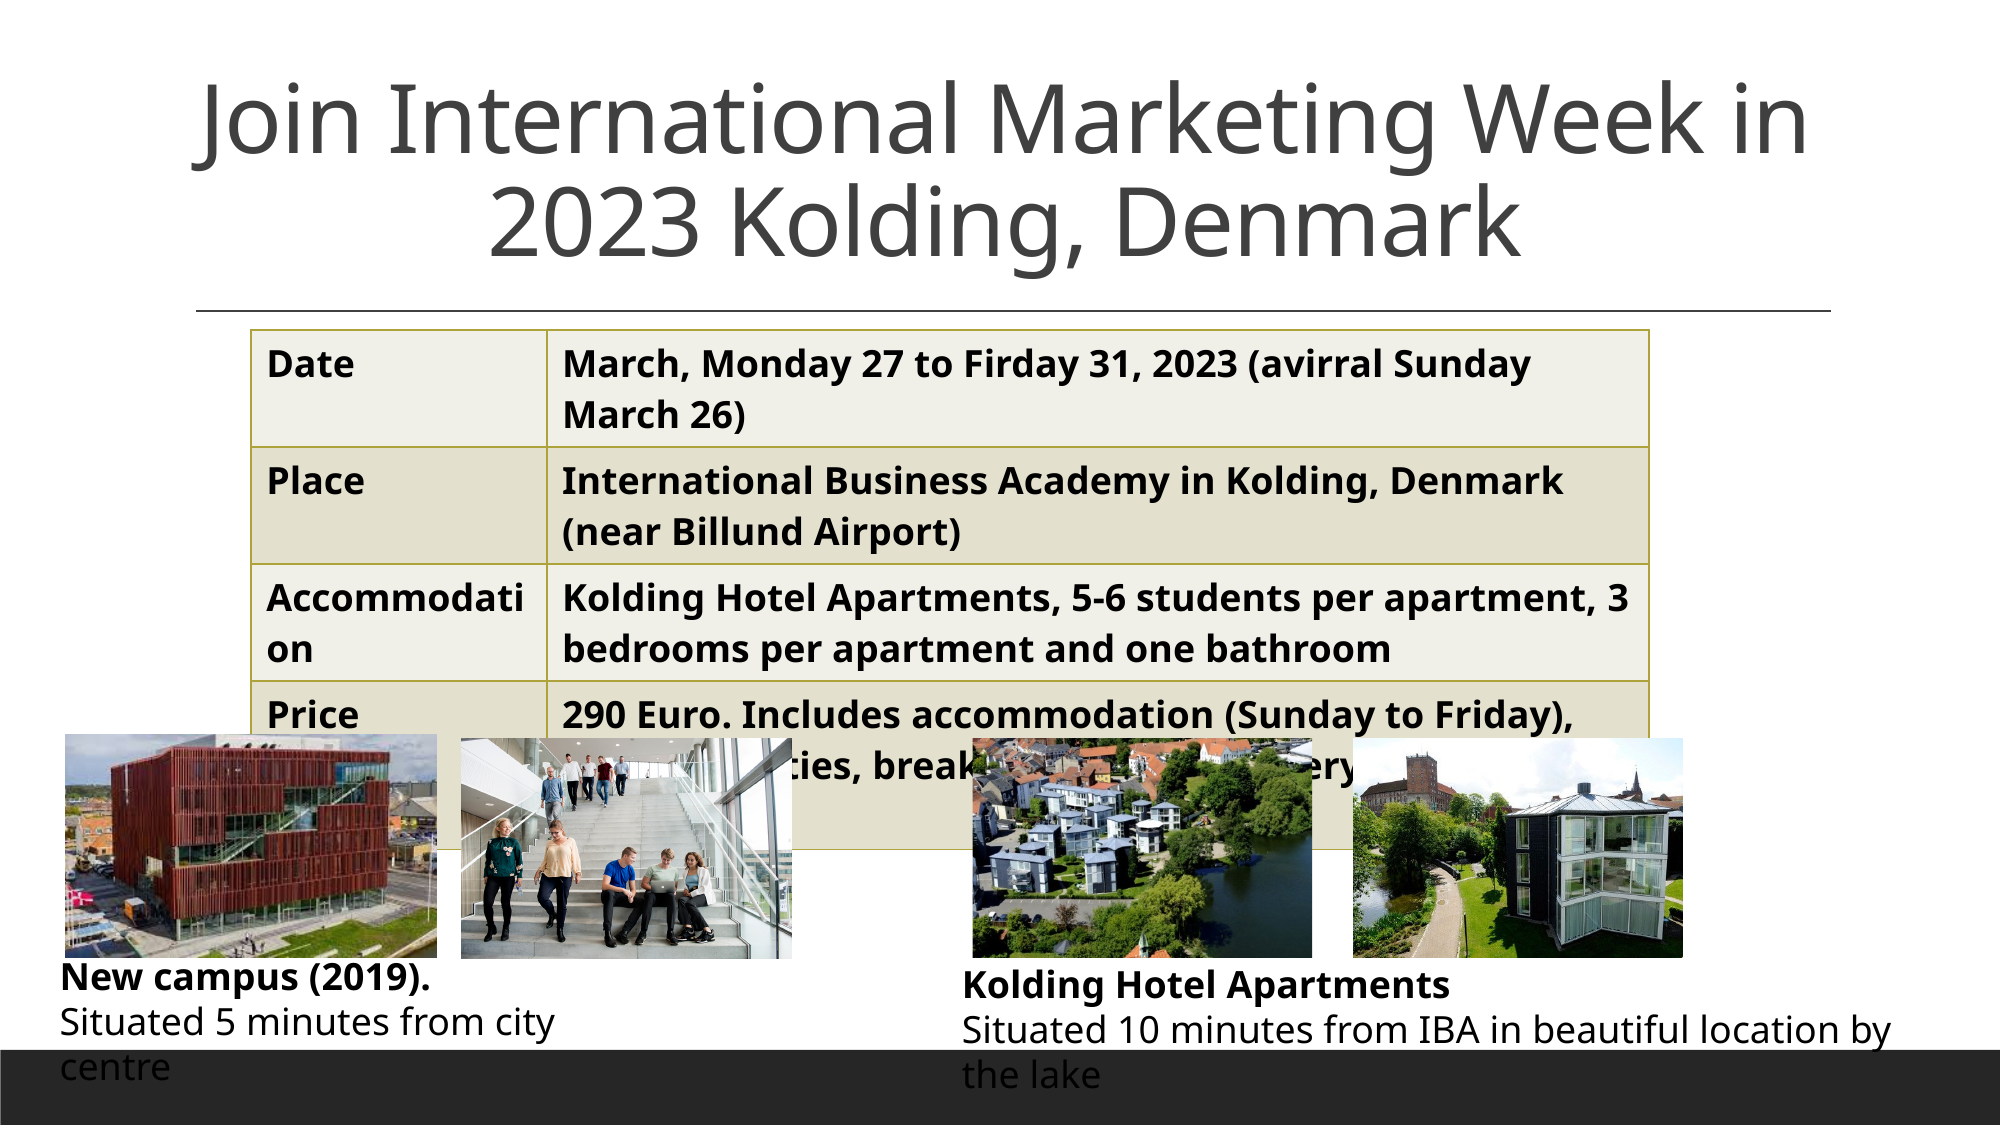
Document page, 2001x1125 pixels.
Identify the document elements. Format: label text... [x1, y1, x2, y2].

table_cell Kolding Hotel Apartments, 5-6 students per apartment, 3 bedrooms per apartment and one bathroom [548, 565, 1648, 680]
table_cell 290 Euro. Includes accommodation (Sunday to Friday), Social activities, breakfast and lunch every day + Two dinners. [548, 682, 1648, 849]
picture [460, 738, 792, 959]
text_box Kolding Hotel Apartments Situated 10 minutes from IBA in beautiful location by the lake [947, 953, 1936, 1104]
table_cell Accommodation [252, 565, 546, 680]
table_header March, Monday 27 to Firday 31, 2023 (avirral Sunday March 26) [548, 331, 1648, 446]
picture [972, 737, 1313, 959]
title Join International Marketing Week in 2023 Kolding, Denmark [180, 47, 1830, 285]
table_cell Place [252, 448, 546, 563]
picture [64, 734, 438, 959]
table_cell International Business Academy in Kolding, Denmark (near Billund Airport) [548, 448, 1648, 563]
table_header Date [252, 331, 546, 446]
table_cell Price [252, 682, 546, 849]
text_box New campus (2019). Situated 5 minutes from city centre [44, 945, 649, 1096]
picture [1352, 738, 1684, 959]
